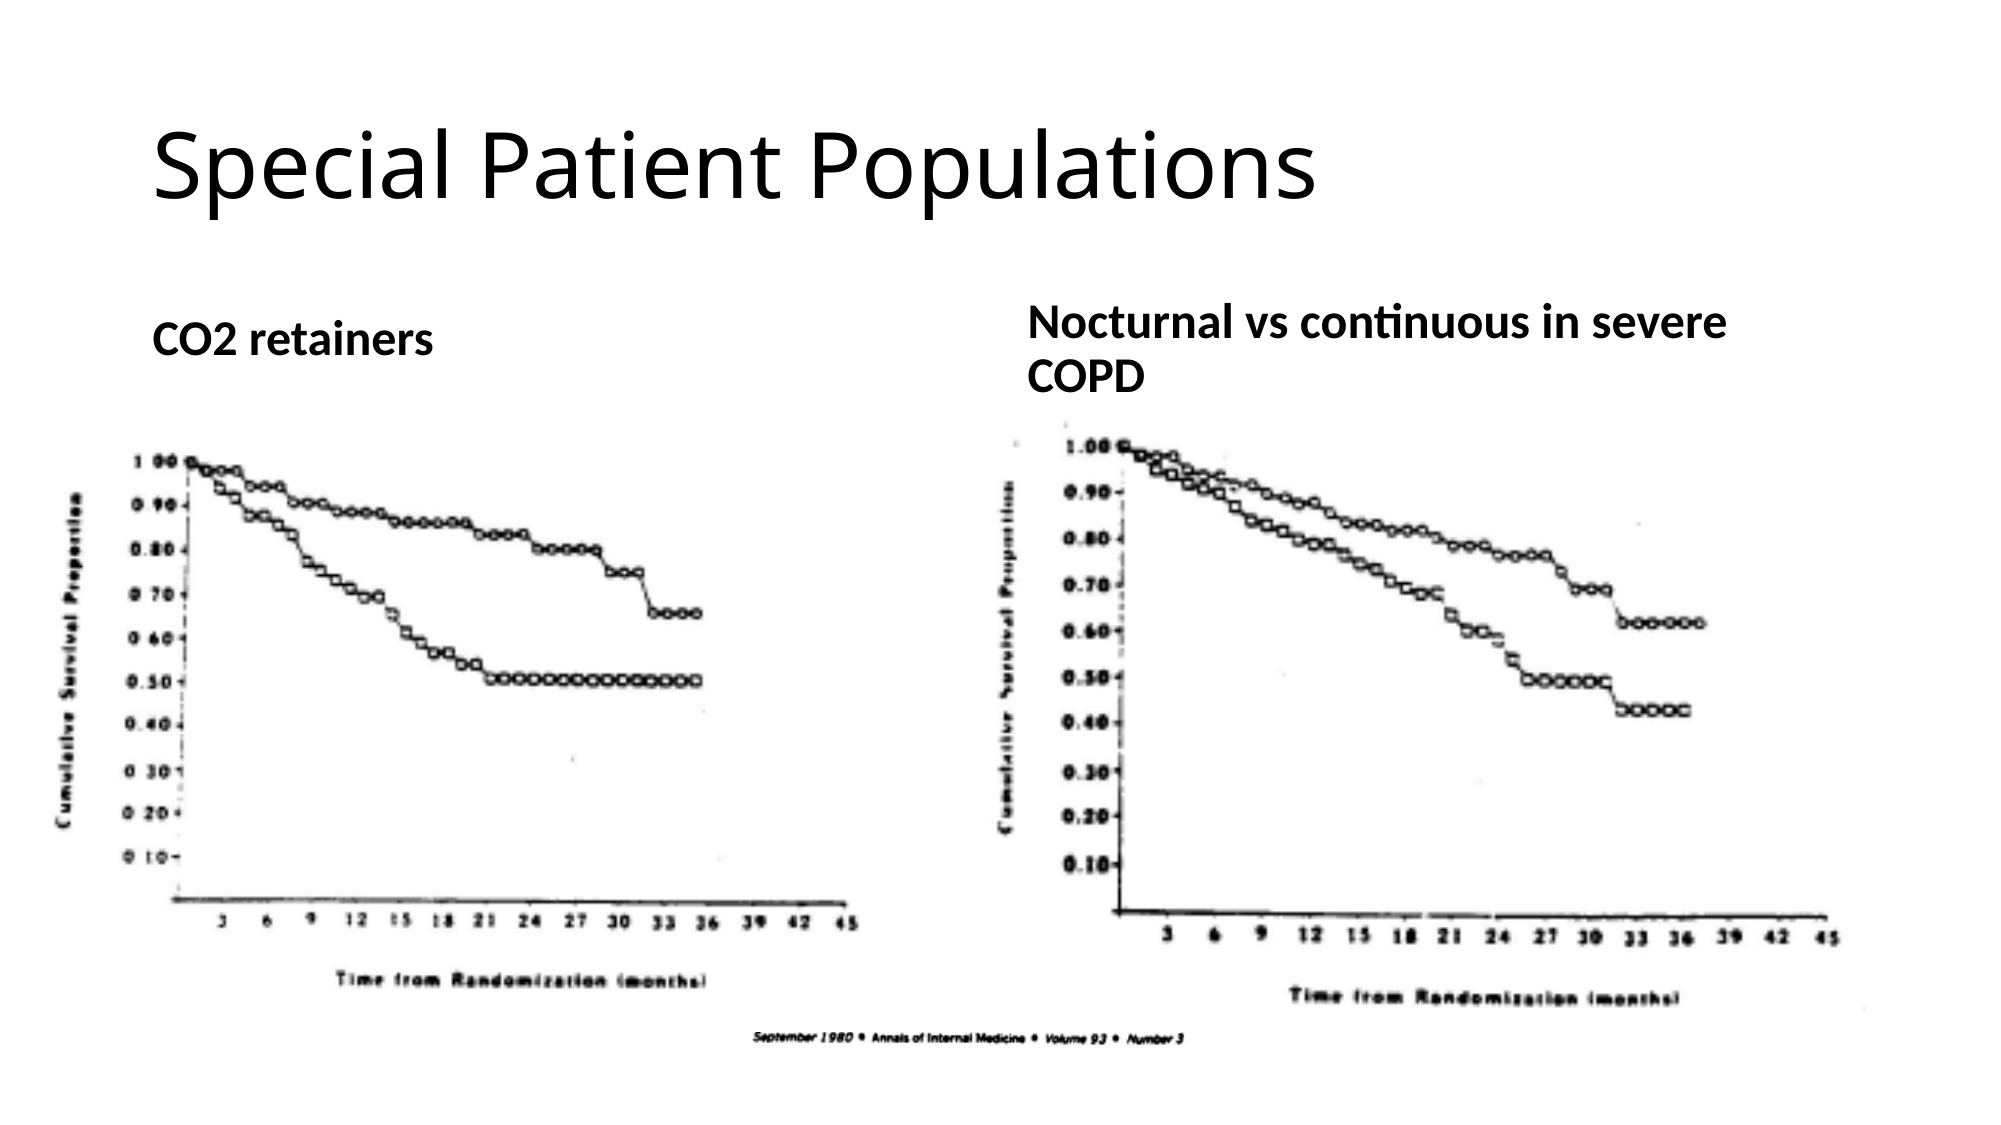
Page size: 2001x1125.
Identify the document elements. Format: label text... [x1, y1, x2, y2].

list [50, 436, 905, 992]
list CO2 retainers [137, 222, 984, 375]
list Nocturnal vs continuous in severe COPD [1012, 275, 1863, 410]
picture [746, 1032, 1188, 1054]
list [986, 410, 1889, 1011]
title Special Patient Populations [137, 59, 1863, 278]
